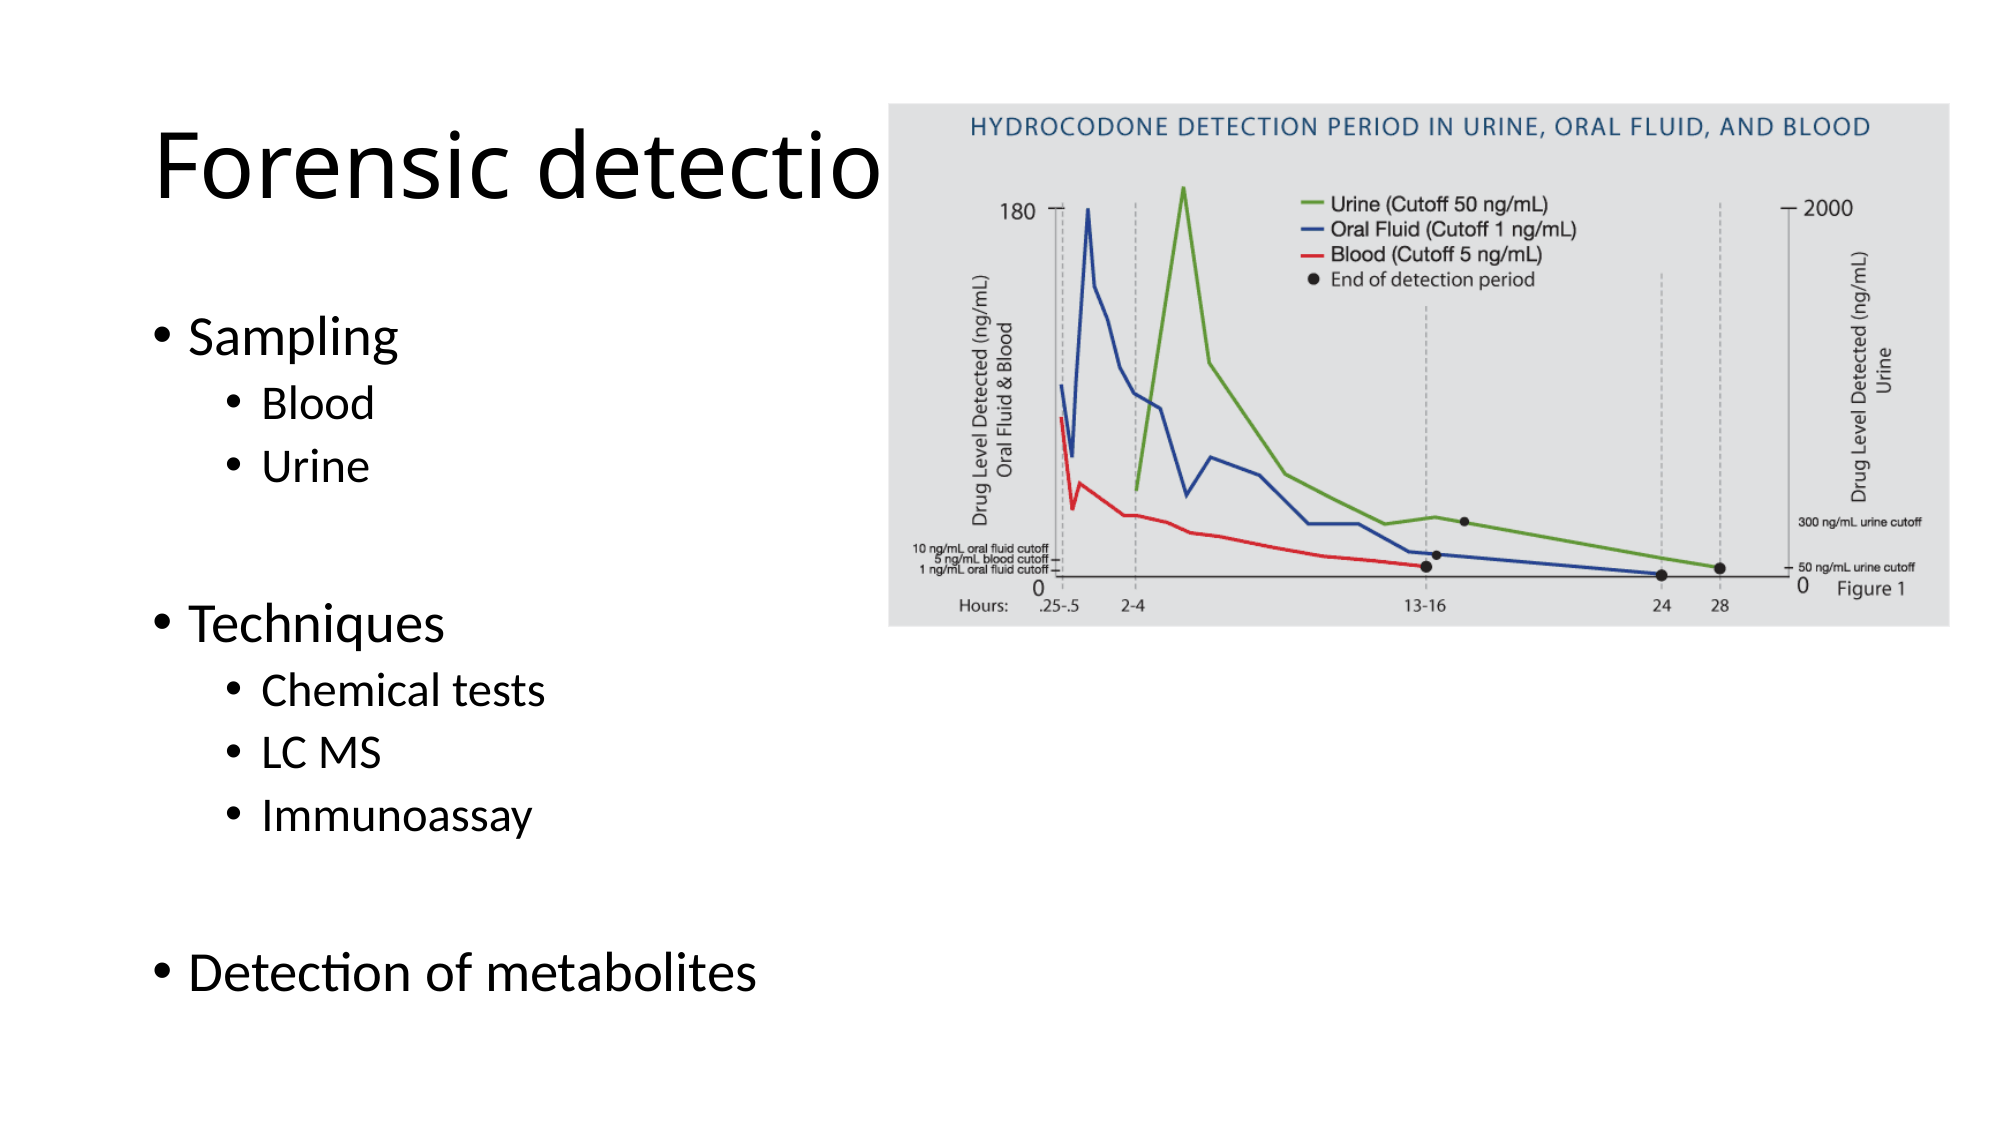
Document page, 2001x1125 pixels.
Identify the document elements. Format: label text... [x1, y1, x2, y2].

picture [888, 103, 1950, 628]
title Forensic detection [137, 59, 1863, 278]
list Sampling Blood Urine Techniques Chemical tests LC MS Immunoassay Detection of metabolites [137, 299, 1863, 1014]
